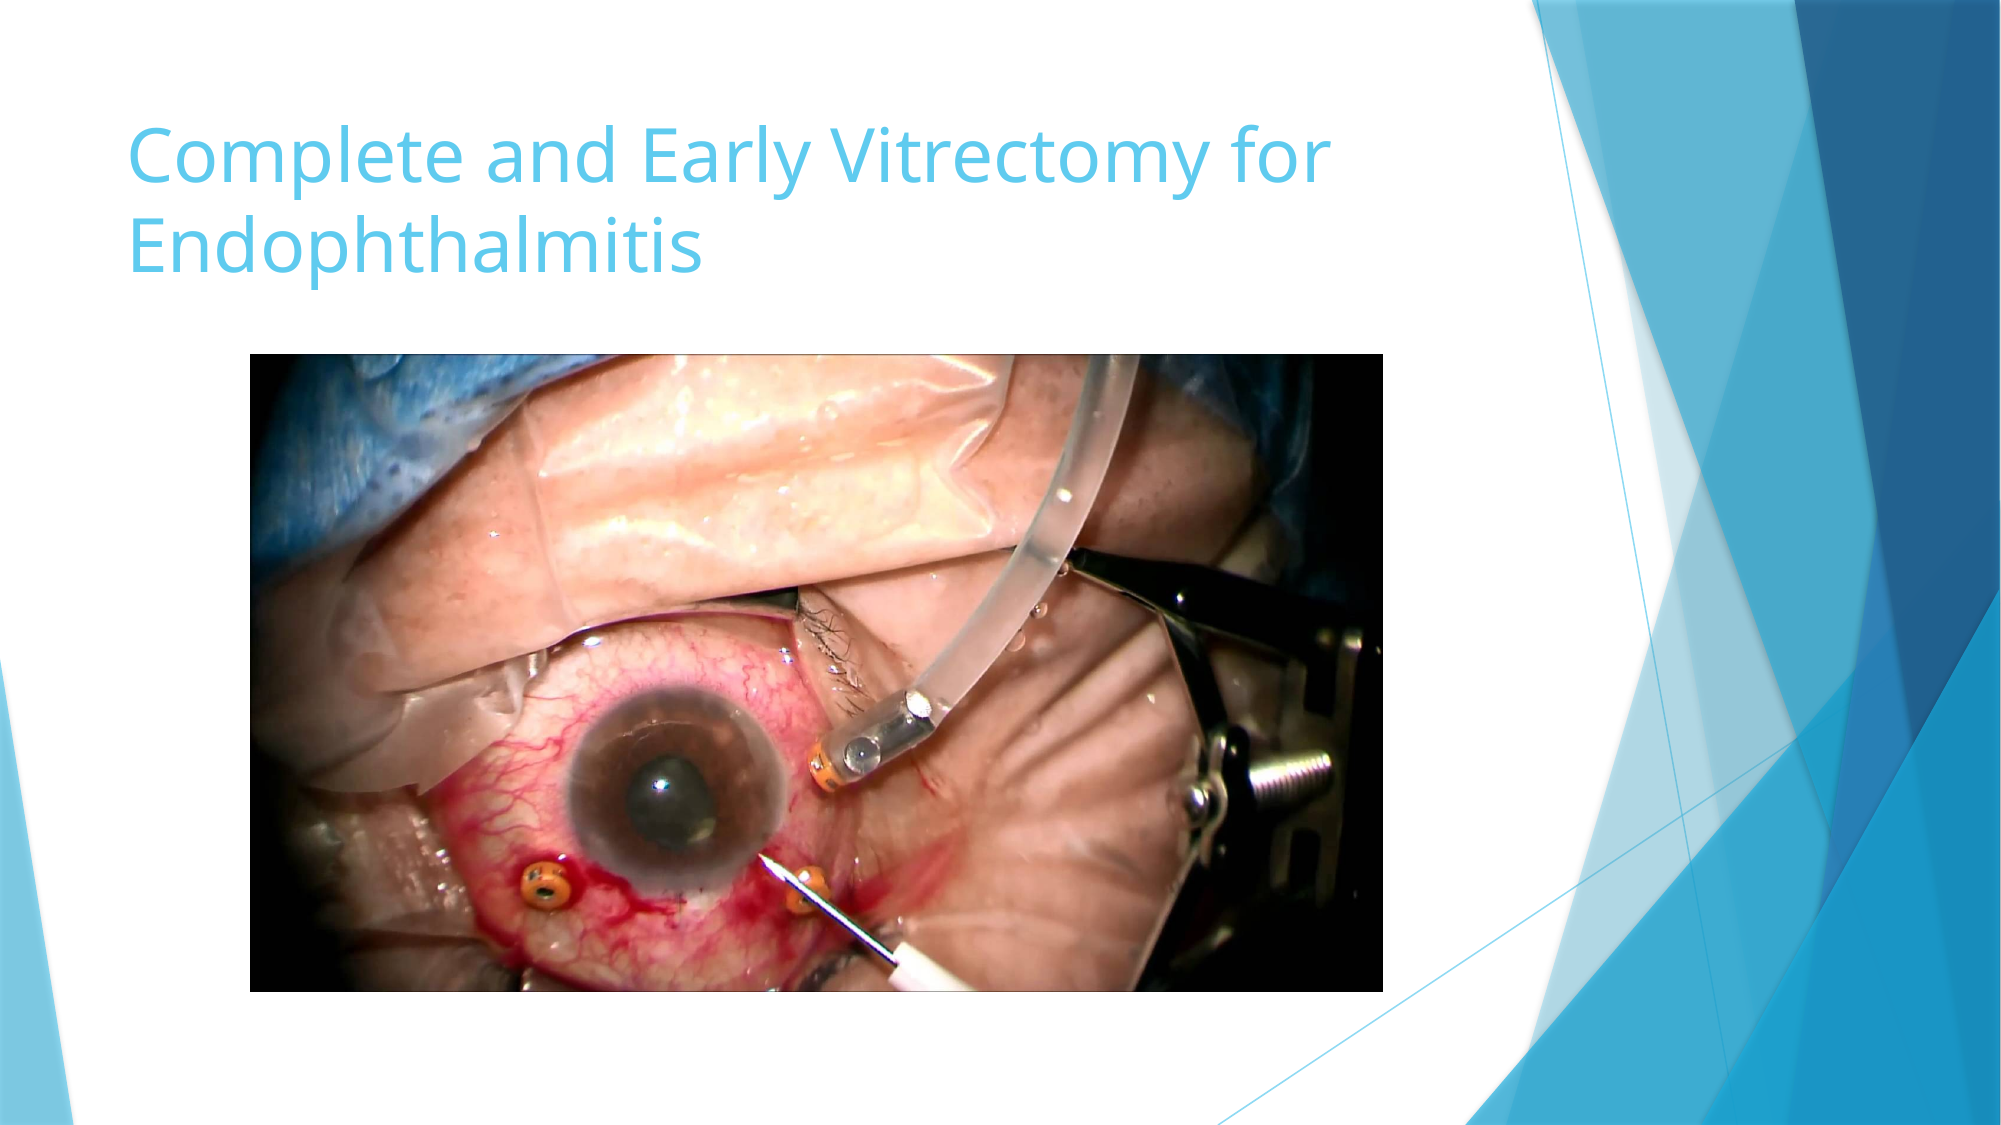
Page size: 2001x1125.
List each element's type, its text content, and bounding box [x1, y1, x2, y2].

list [249, 353, 1383, 992]
title Complete and Early Vitrectomy for Endophthalmitis [111, 99, 1522, 317]
